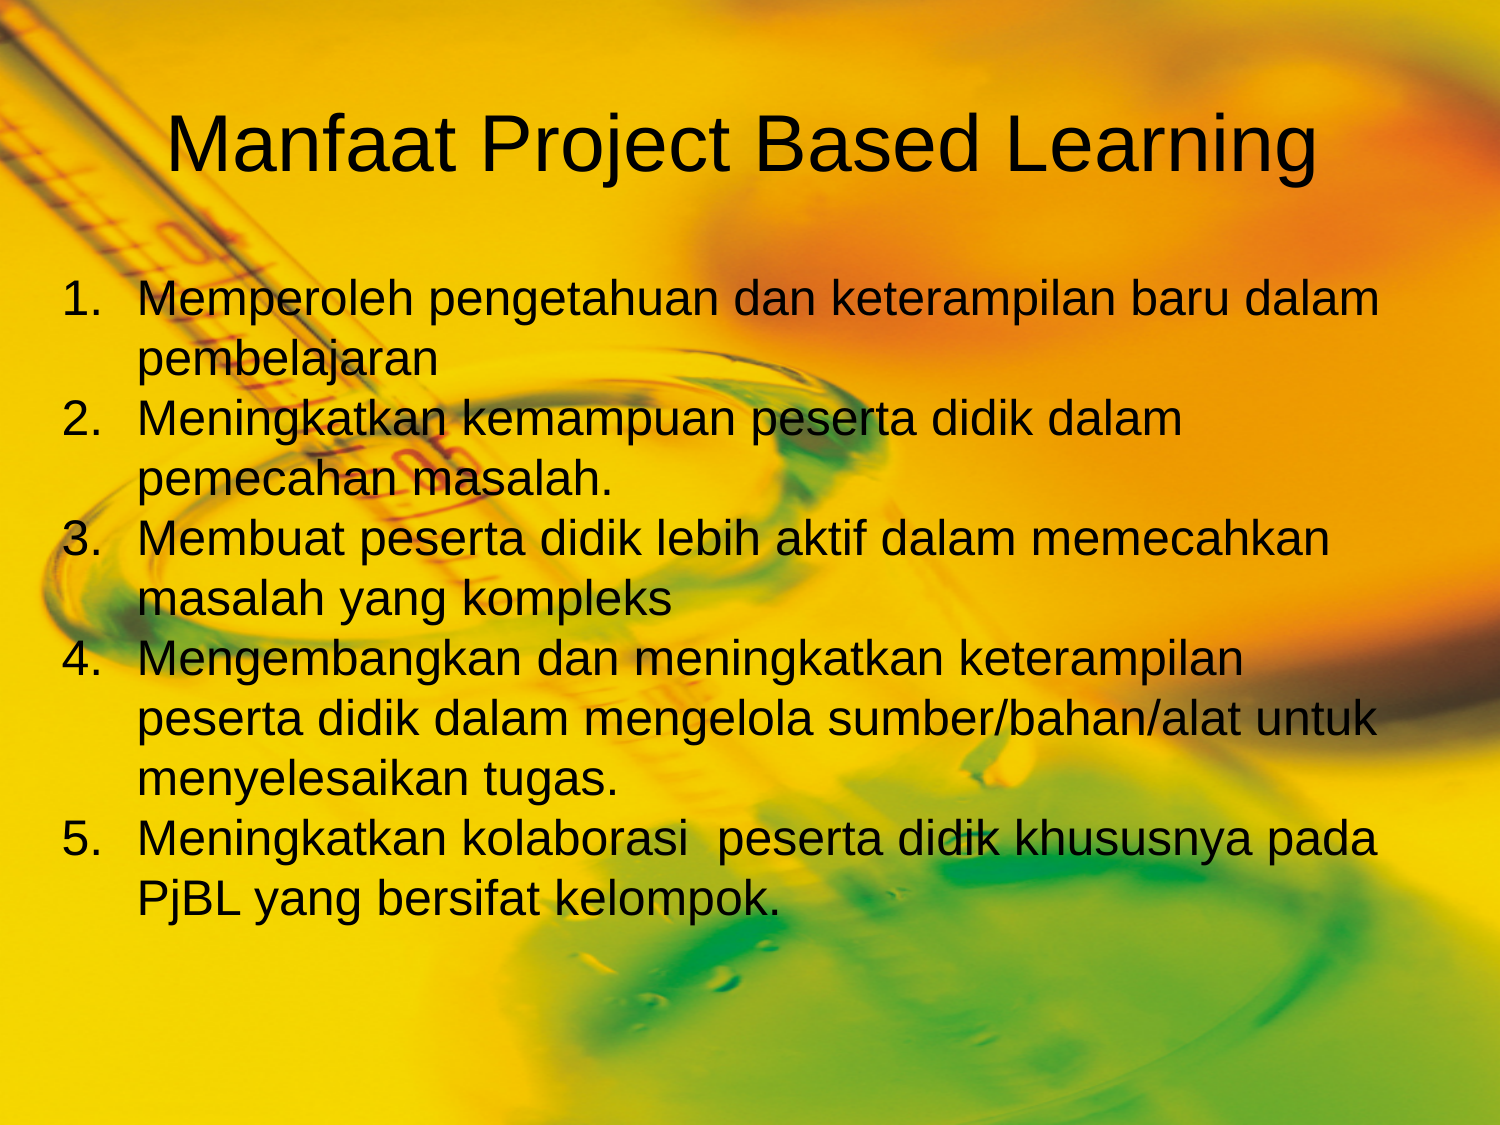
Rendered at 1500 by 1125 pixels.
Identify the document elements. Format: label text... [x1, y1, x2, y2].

title Manfaat Project Based Learning [84, 45, 1425, 233]
text_box Memperoleh pengetahuan dan keterampilan baru dalam pembelajaran Meningkatkan kemampuan peserta didik dalam pemecahan masalah. Membuat peserta didik lebih aktif dalam memecahkan masalah yang kompleks Mengembangkan dan meningkatkan keterampilan peserta didik dalam mengelola sumber/bahan/alat untuk menyelesaikan tugas. Meningkatkan kolaborasi peserta didik khususnya pada PjBL yang bersifat kelompok. [46, 257, 1418, 933]
picture [0, 0, 1500, 1125]
